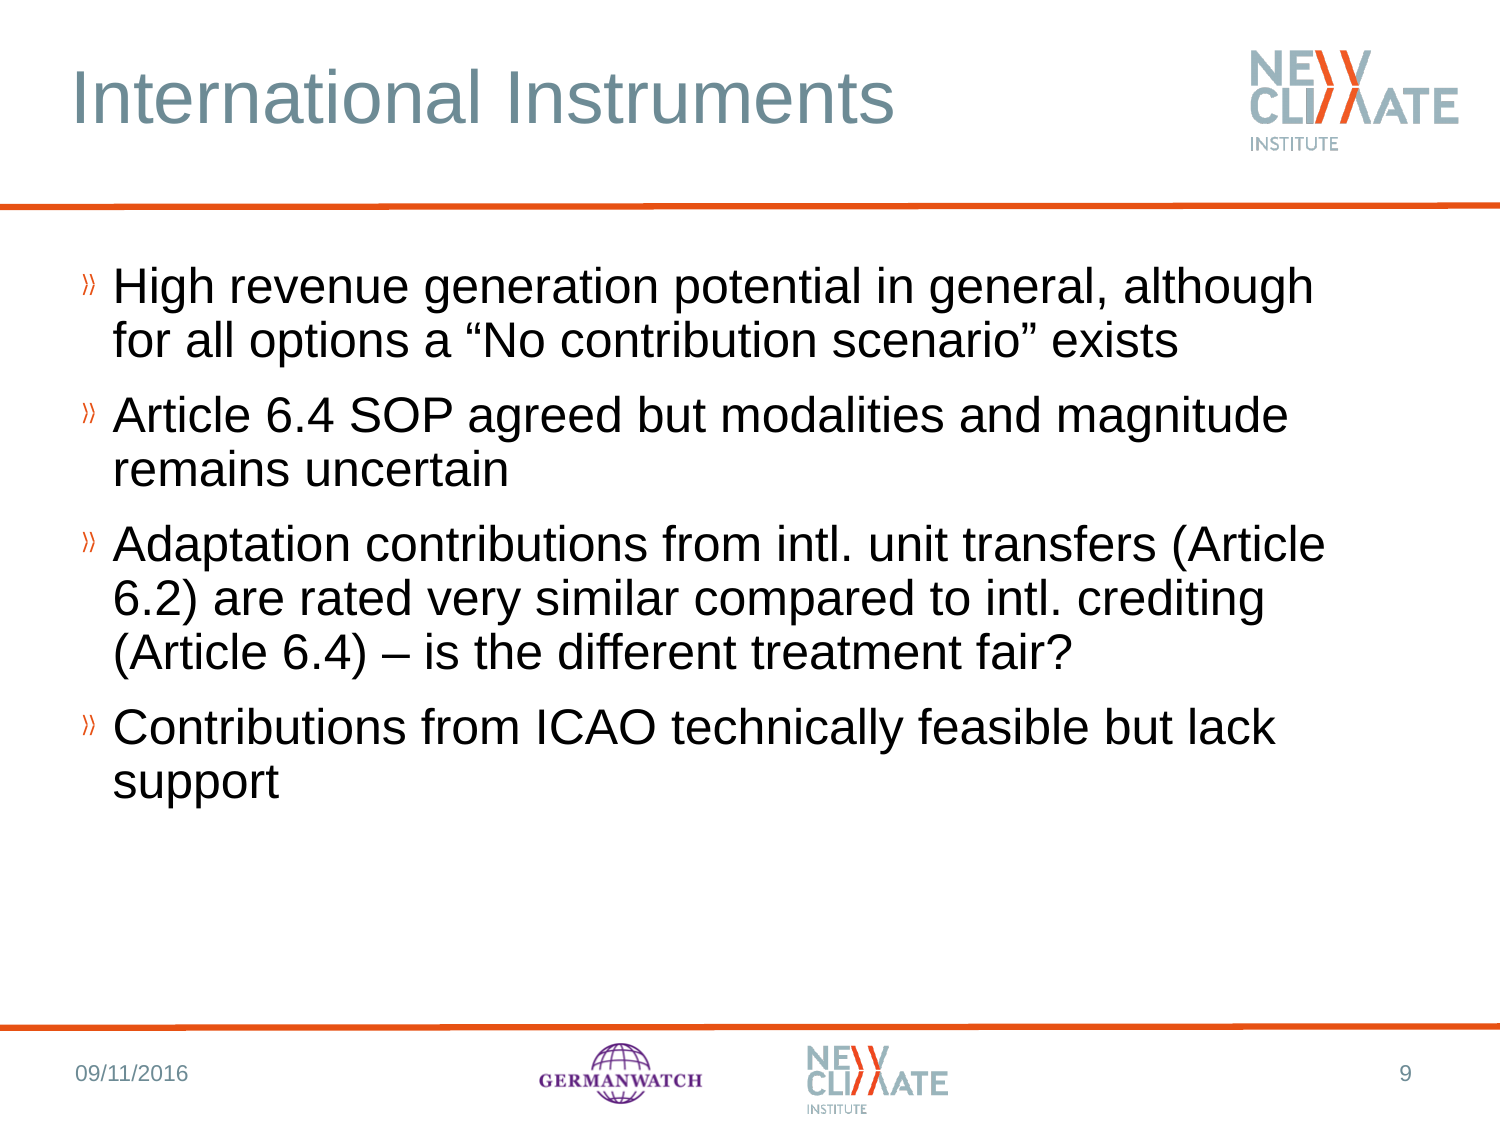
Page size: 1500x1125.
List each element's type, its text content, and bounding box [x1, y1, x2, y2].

picture [75, 707, 111, 743]
picture [75, 395, 111, 431]
picture [75, 524, 111, 560]
picture [534, 1042, 710, 1106]
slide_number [60, 1042, 441, 1103]
title International Instruments [55, 6, 1225, 193]
list High revenue generation potential in general, although for all options a “No contribution scenario” exists Article 6.4 SOP agreed but modalities and magnitude remains uncertain Adaptation contributions from intl. unit transfers (Article 6.2) are rated very similar compared to intl. crediting (Article 6.4) – is the different treatment fair? Contributions from ICAO technically feasible but lack support [60, 253, 1354, 967]
picture [789, 1027, 966, 1125]
picture [75, 266, 111, 303]
slide_number 9 [1059, 1042, 1428, 1103]
